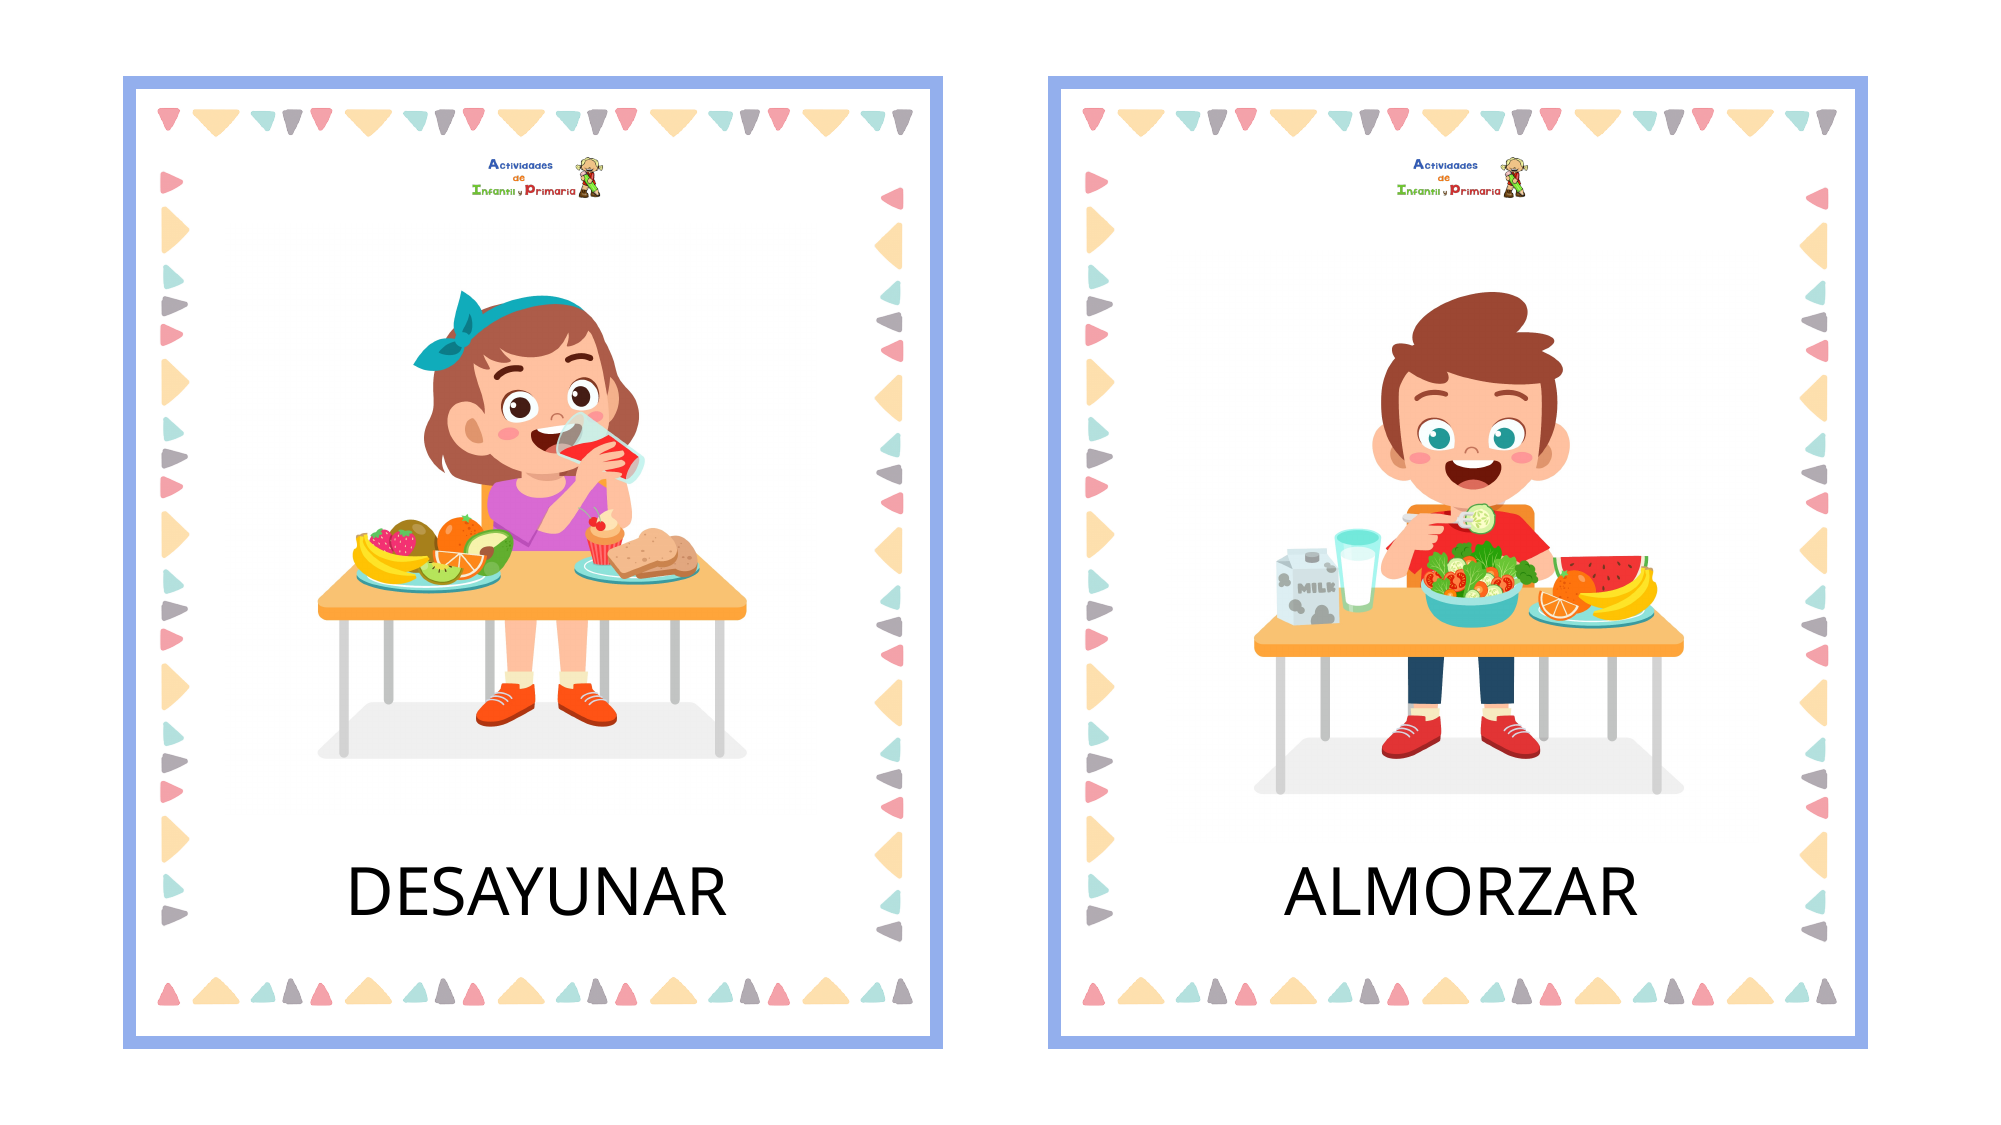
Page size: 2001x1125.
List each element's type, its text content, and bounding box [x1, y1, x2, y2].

picture [470, 154, 604, 201]
picture [0, 155, 2000, 954]
text_box [1053, 594, 1862, 1043]
text_box [1053, 81, 1862, 531]
picture [1395, 154, 1529, 201]
picture [1065, 88, 1850, 150]
picture [140, 88, 926, 150]
text_box [128, 81, 937, 515]
text_box DESAYUNAR [225, 841, 848, 936]
picture [140, 963, 926, 1025]
text_box ALMORZAR [1150, 841, 1773, 936]
text_box [128, 578, 937, 1043]
picture [1065, 963, 1850, 1025]
